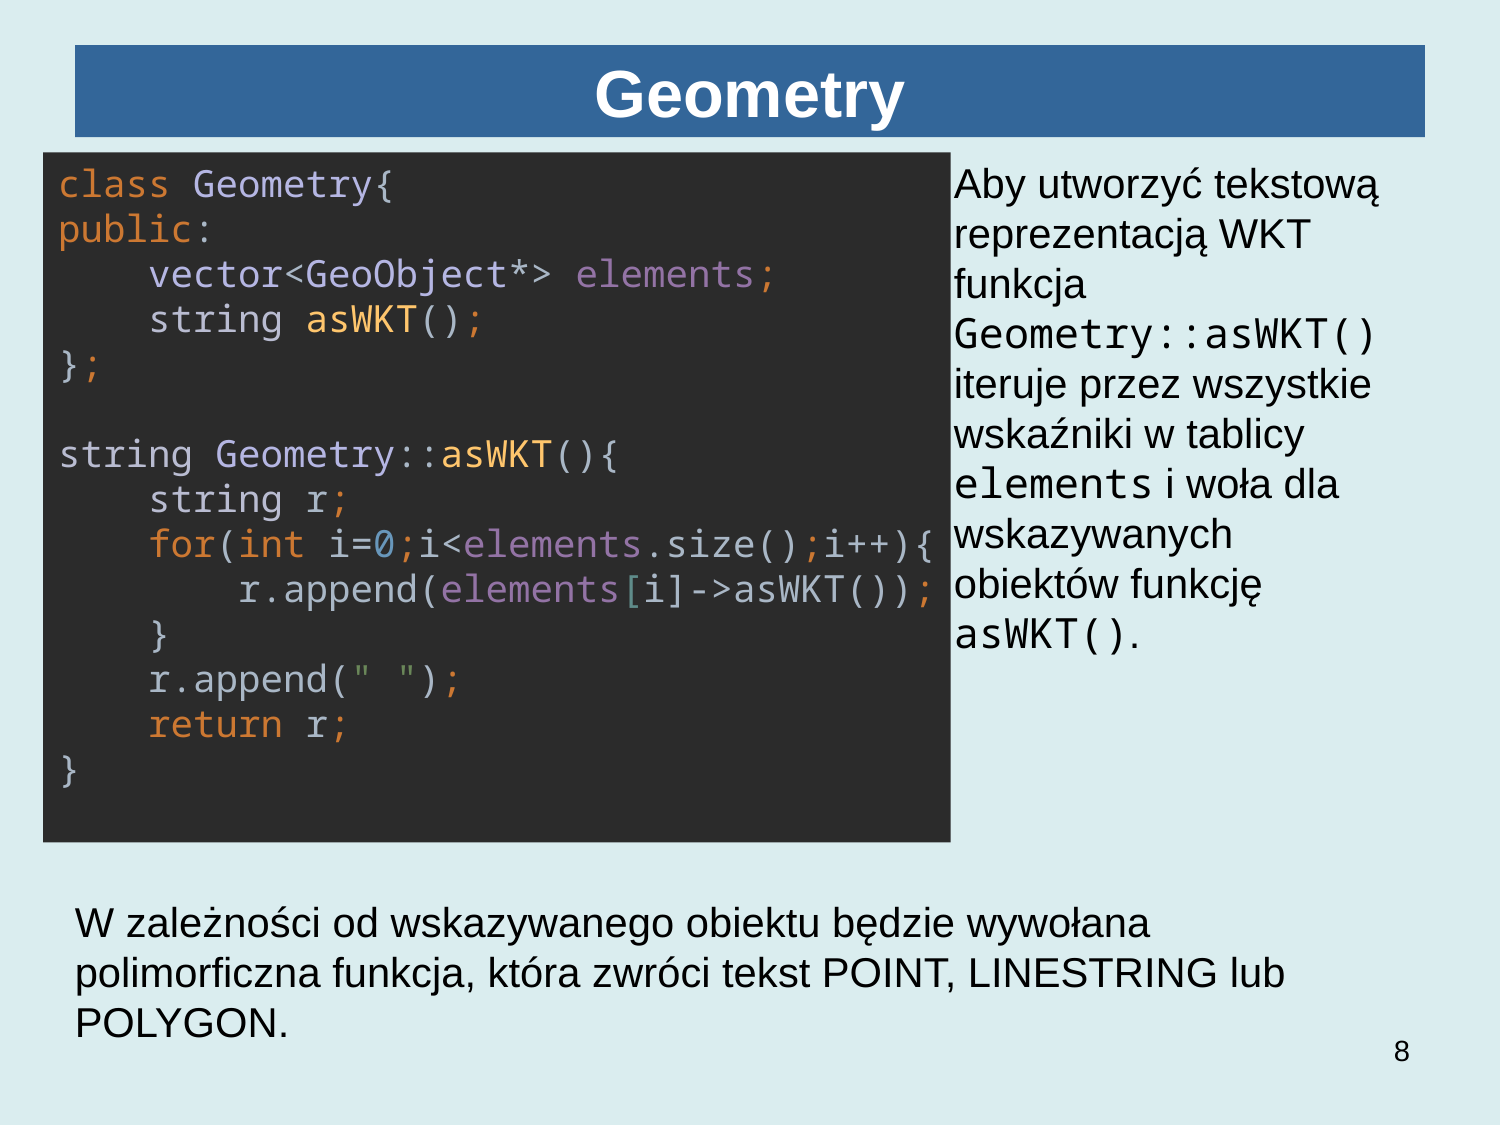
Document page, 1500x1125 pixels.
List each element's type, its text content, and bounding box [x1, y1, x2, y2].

slide_number 8 [1074, 1024, 1426, 1103]
title Geometry [75, 45, 1425, 138]
text_box class Geometry{ public: vector<GeoObject*> elements; string asWKT(); }; string Geometry::asWKT(){ string r; for(int i=0;i<elements.size();i++){ r.append(elements[i]->asWKT()); } r.append(" "); return r; } [43, 152, 951, 843]
list Aby utworzyć tekstową reprezentacją WKT funkcja Geometry::asWKT() iteruje przez wszystkie wskaźniki w tablicy elements i woła dla wskazywanych obiektów funkcję asWKT(). [938, 149, 1425, 1005]
text_box W zależności od wskazywanego obiektu będzie wywołana polimorficzna funkcja, która zwróci tekst POINT, LINESTRING lub POLYGON. [59, 888, 1353, 1059]
